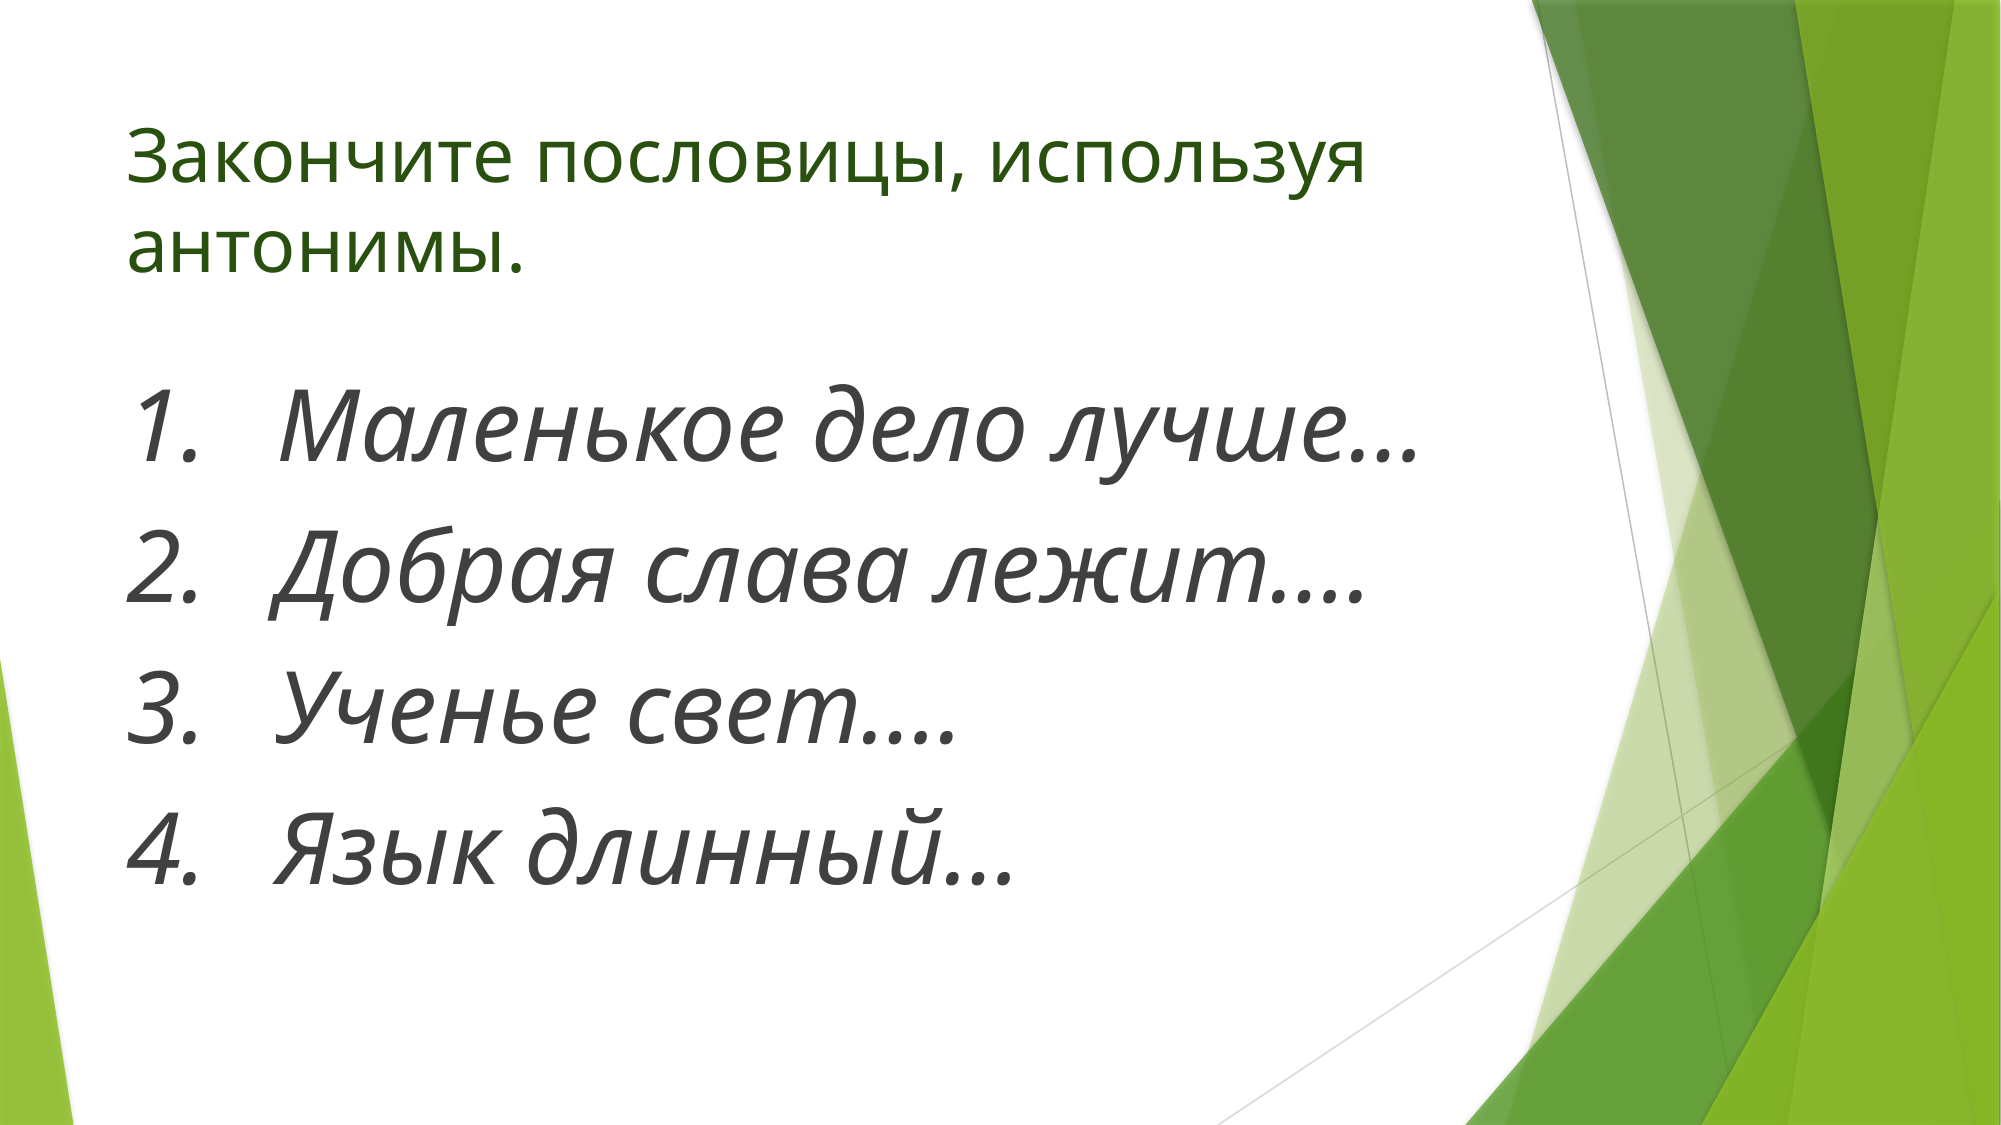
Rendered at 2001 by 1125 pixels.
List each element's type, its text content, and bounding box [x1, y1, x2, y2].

list 1. Маленькое дело лучше… 2. Добрая слава лежит…. 3. Ученье свет…. 4. Язык длинный… [111, 354, 1522, 992]
title Закончите пословицы, используя антонимы. [111, 99, 1522, 317]
